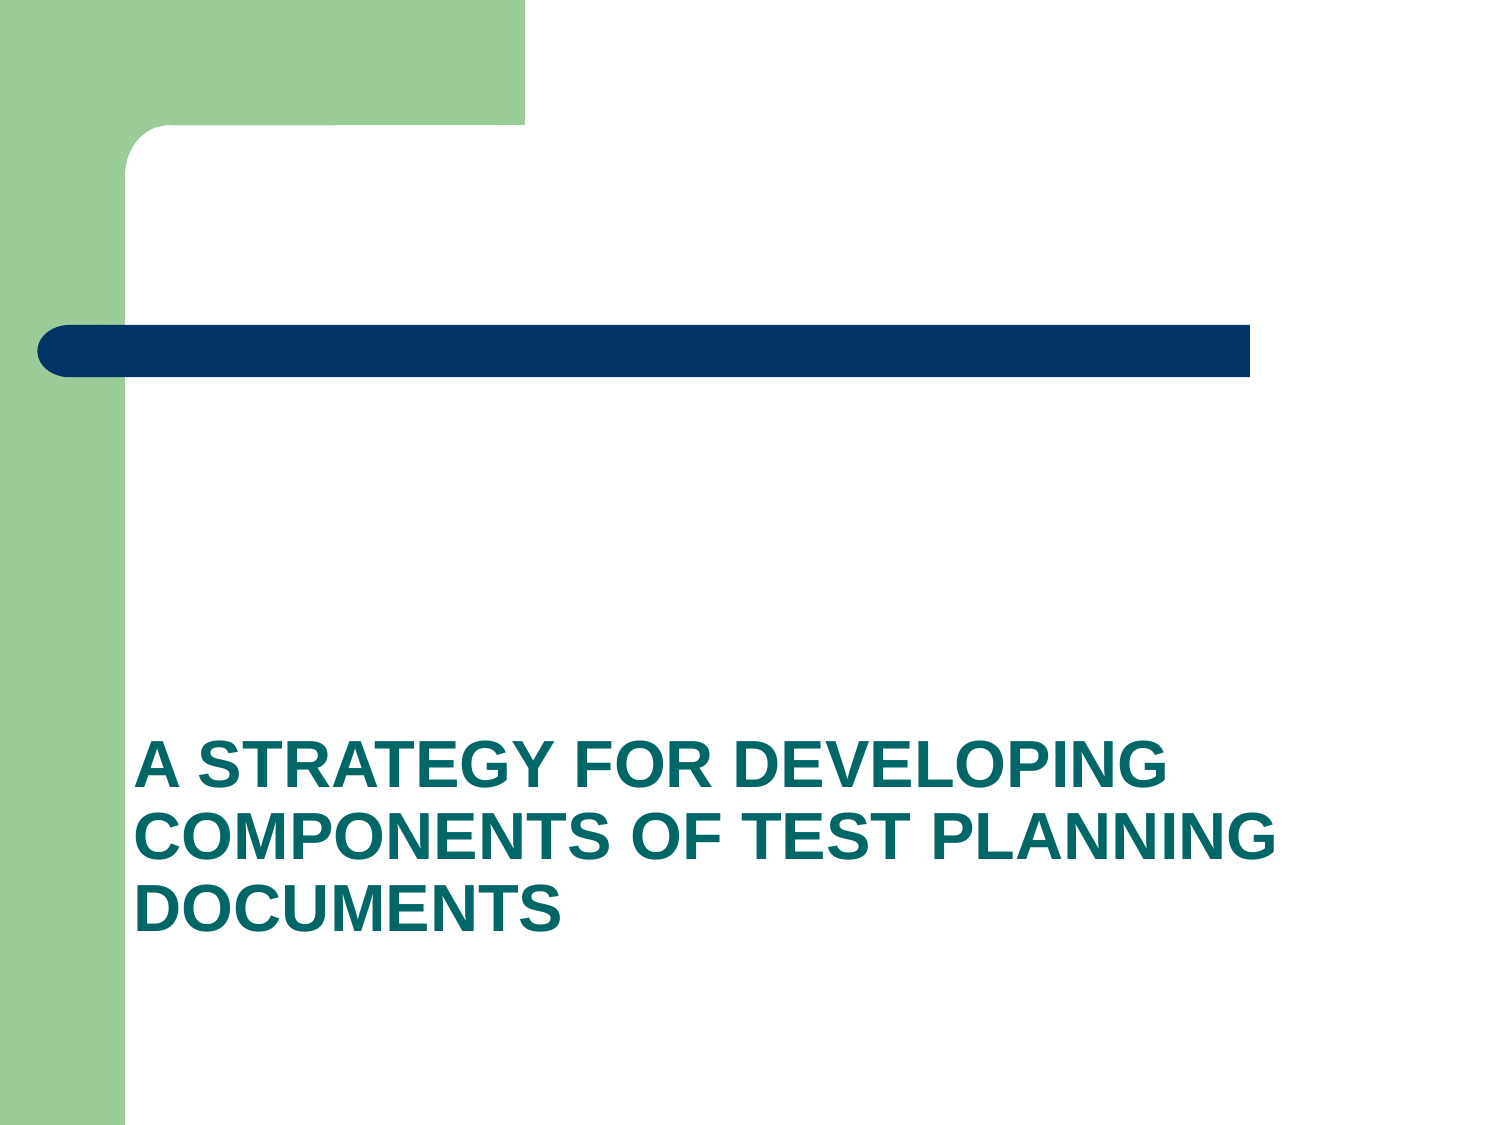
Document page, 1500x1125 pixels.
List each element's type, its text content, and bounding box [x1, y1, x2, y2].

title A Strategy for Developing Components of Test Planning Documents [118, 722, 1394, 947]
